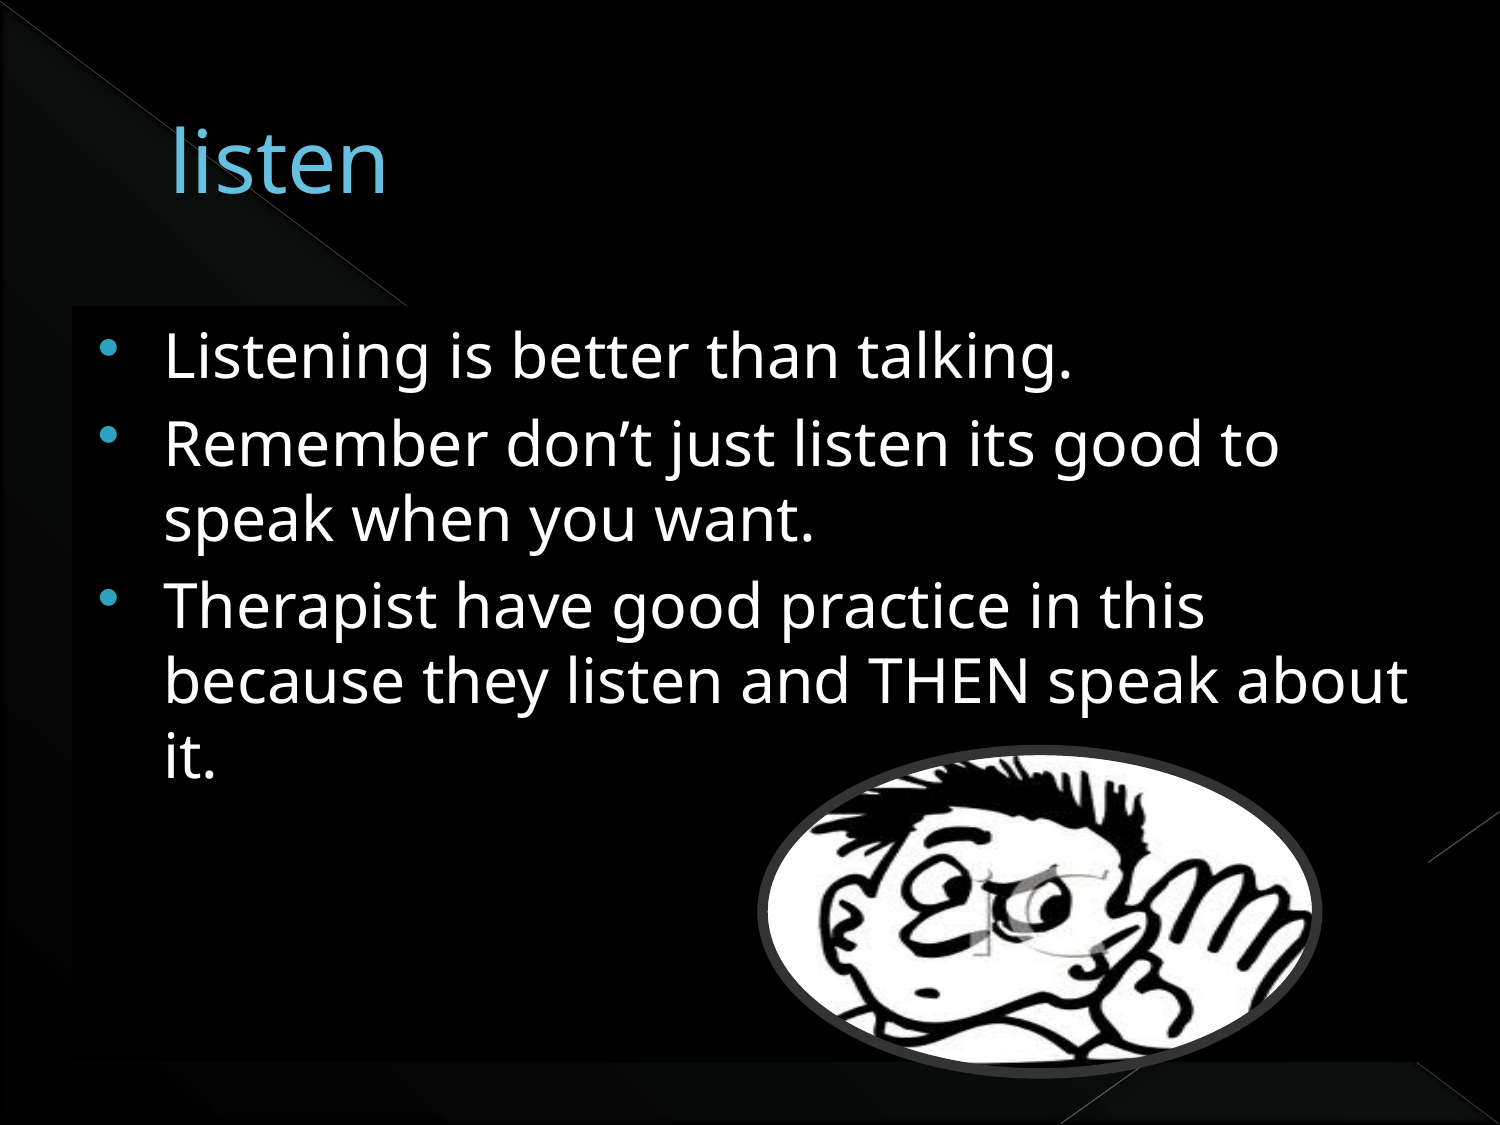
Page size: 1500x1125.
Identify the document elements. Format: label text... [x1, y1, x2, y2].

picture [762, 750, 1318, 1074]
list Listening is better than talking. Remember don’t just listen its good to speak when you want. Therapist have good practice in this because they listen and THEN speak about it. [72, 306, 1428, 1062]
title listen [75, 43, 1425, 274]
